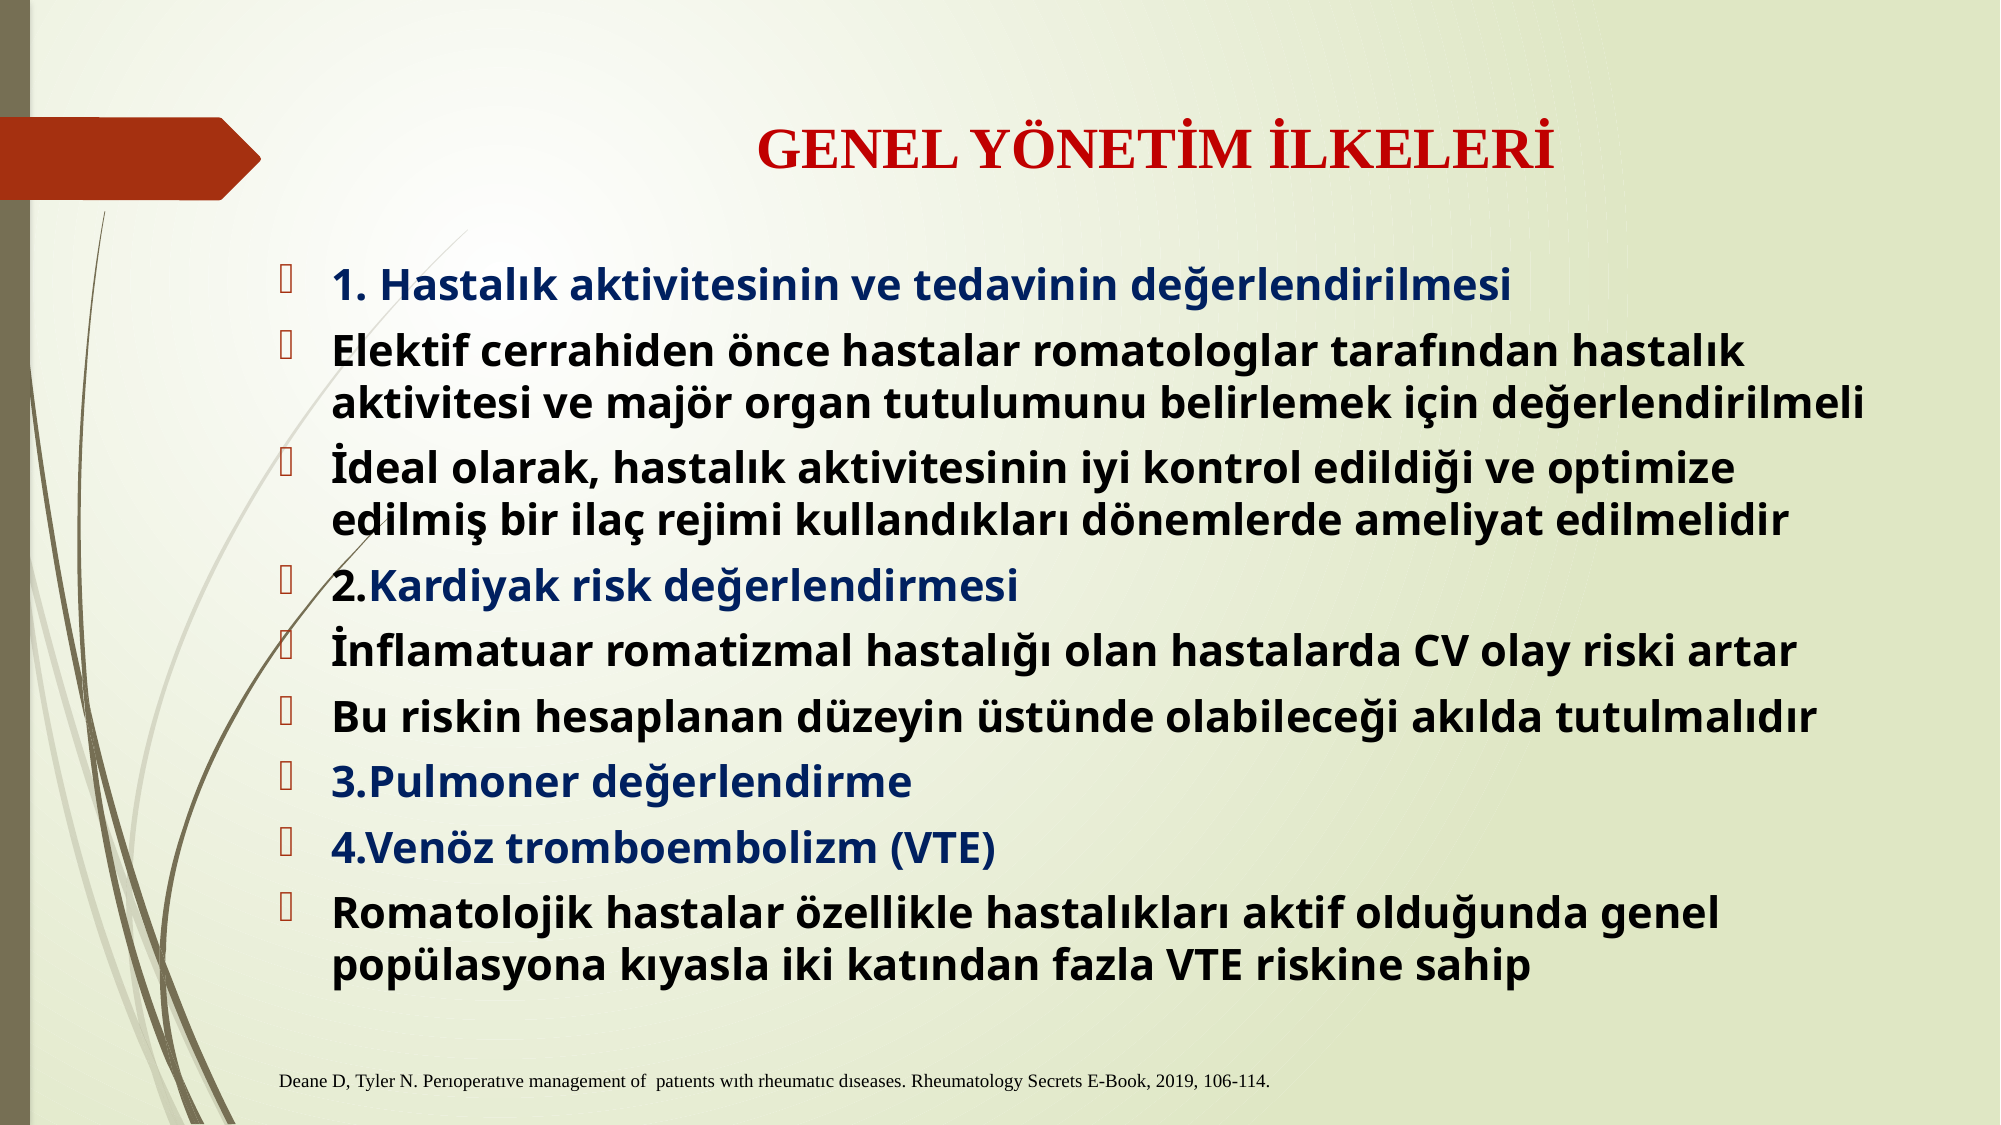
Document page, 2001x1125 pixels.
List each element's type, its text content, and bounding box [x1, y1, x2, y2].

list 1. Hastalık aktivitesinin ve tedavinin değerlendirilmesi Elektif cerrahiden önce hastalar romatologlar tarafından hastalık aktivitesi ve majör organ tutulumunu belirlemek için değerlendirilmeli İdeal olarak, hastalık aktivitesinin iyi kontrol edildiği ve optimize edilmiş bir ilaç rejimi kullandıkları dönemlerde ameliyat edilmelidir 2.Kardiyak risk değerlendirmesi İnflamatuar romatizmal hastalığı olan hastalarda CV olay riski artar Bu riskin hesaplanan düzeyin üstünde olabileceği akılda tutulmalıdır 3.Pulmoner değerlendirme 4.Venöz tromboembolizm (VTE) Romatolojik hastalar özellikle hastalıkları aktif olduğunda genel popülasyona kıyasla iki katından fazla VTE riskine sahip Deane D, Tyler N. Perıoperatıve management of patıents wıth rheumatıc dıseases. Rheumatology Secrets E-Book, 2019, 106-114. [264, 249, 1888, 1125]
title GENEL YÖNETİM İLKELERİ [425, 102, 1888, 229]
